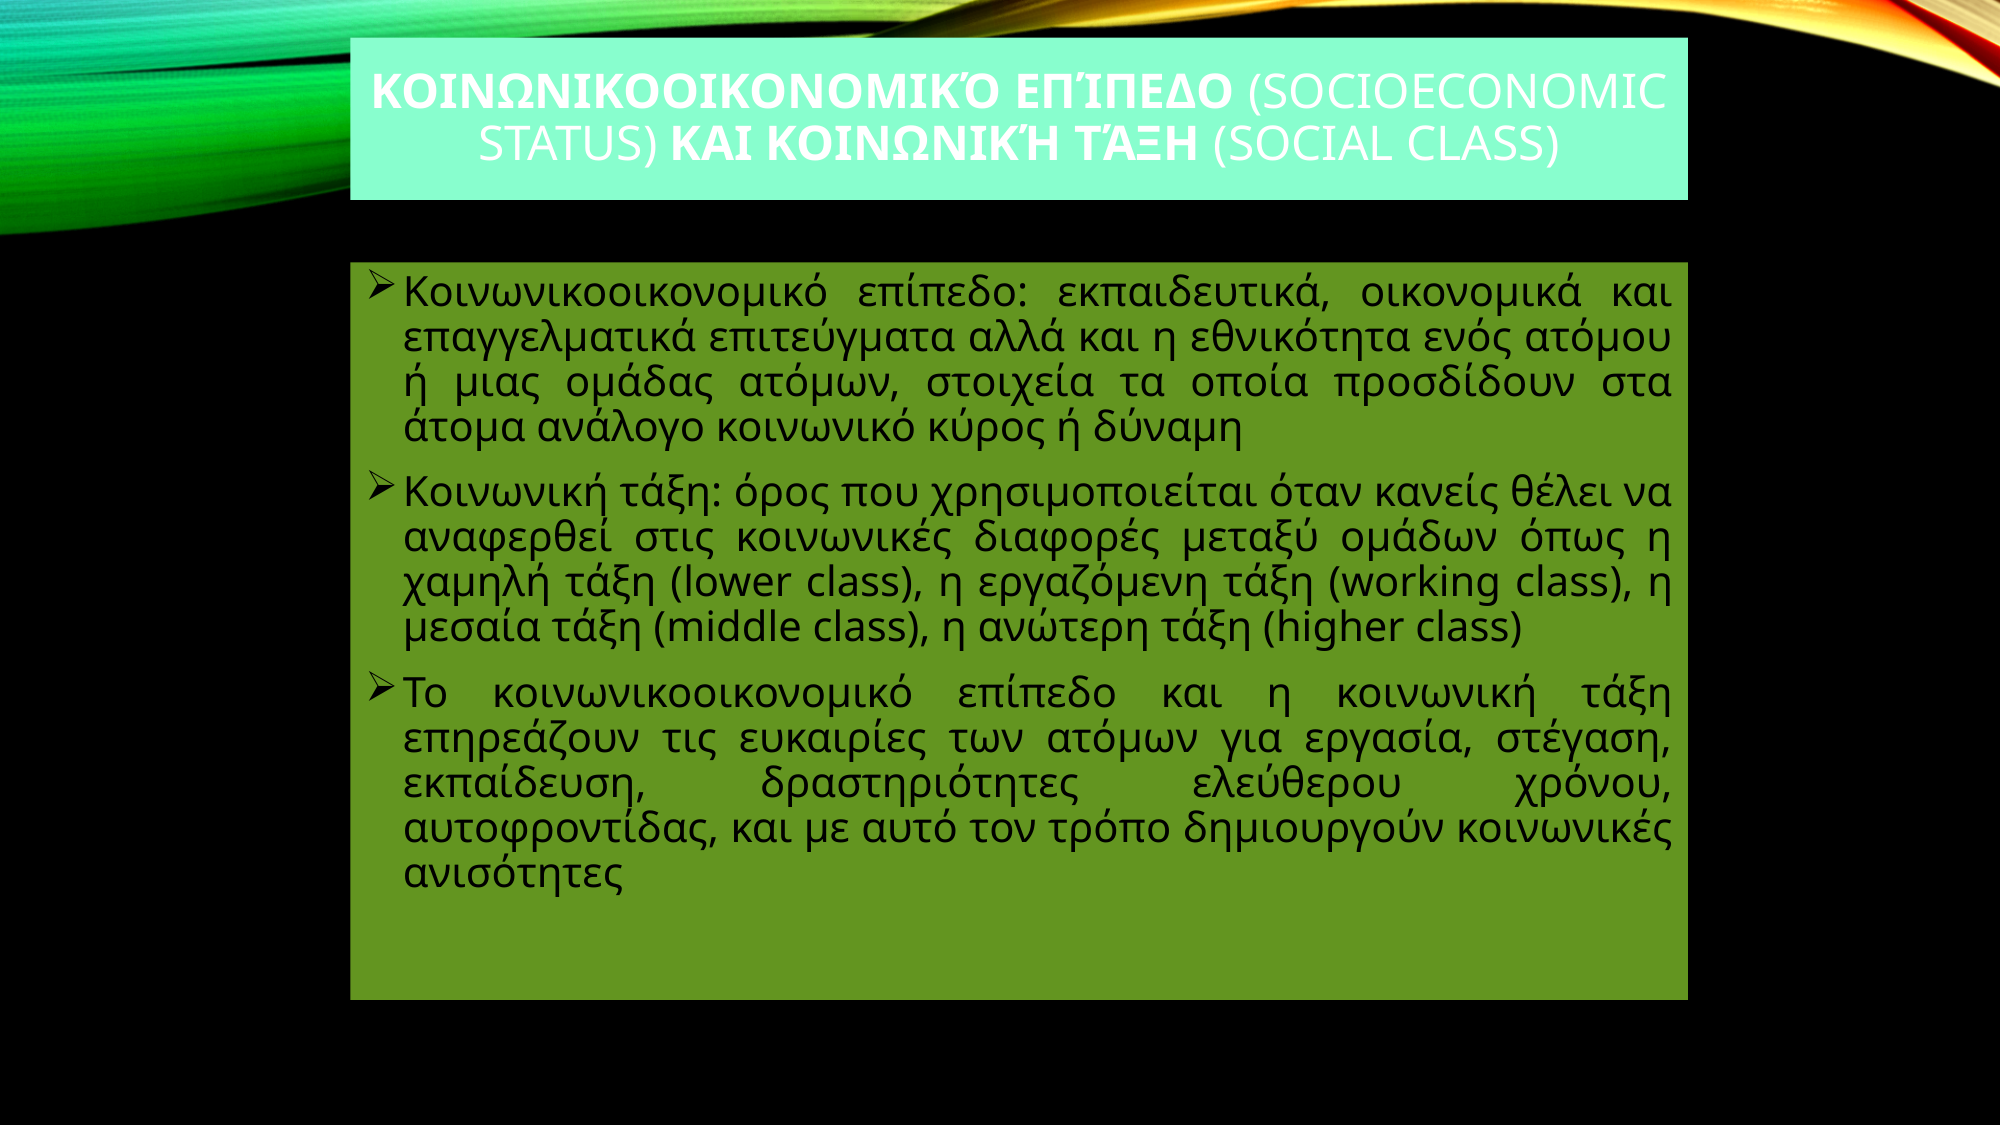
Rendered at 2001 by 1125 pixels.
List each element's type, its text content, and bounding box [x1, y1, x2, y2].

title Κοινωνικοοικονομικό επίπεδο (socioeconomic status) και κοινωνική τάξη (social class) [350, 37, 1688, 200]
picture [0, 0, 2000, 237]
list Κοινωνικοοικονομικό επίπεδο: εκπαιδευτικά, οικονομικά και επαγγελματικά επιτεύγματα αλλά και η εθνικότητα ενός ατόμου ή μιας ομάδας ατόμων, στοιχεία τα οποία προσδίδουν στα άτομα ανάλογο κοινωνικό κύρος ή δύναμη Κοινωνική τάξη: όρος που χρησιμοποιείται όταν κανείς θέλει να αναφερθεί στις κοινωνικές διαφορές μεταξύ ομάδων όπως η χαμηλή τάξη (lower class), η εργαζόμενη τάξη (working class), η μεσαία τάξη (middle class), η ανώτερη τάξη (higher class) Το κοινωνικοοικονομικό επίπεδο και η κοινωνική τάξη επηρεάζουν τις ευκαιρίες των ατόμων για εργασία, στέγαση, εκπαίδευση, δραστηριότητες ελεύθερου χρόνου, αυτοφροντίδας, και με αυτό τον τρόπο δημιουργούν κοινωνικές ανισότητες [350, 262, 1688, 1000]
